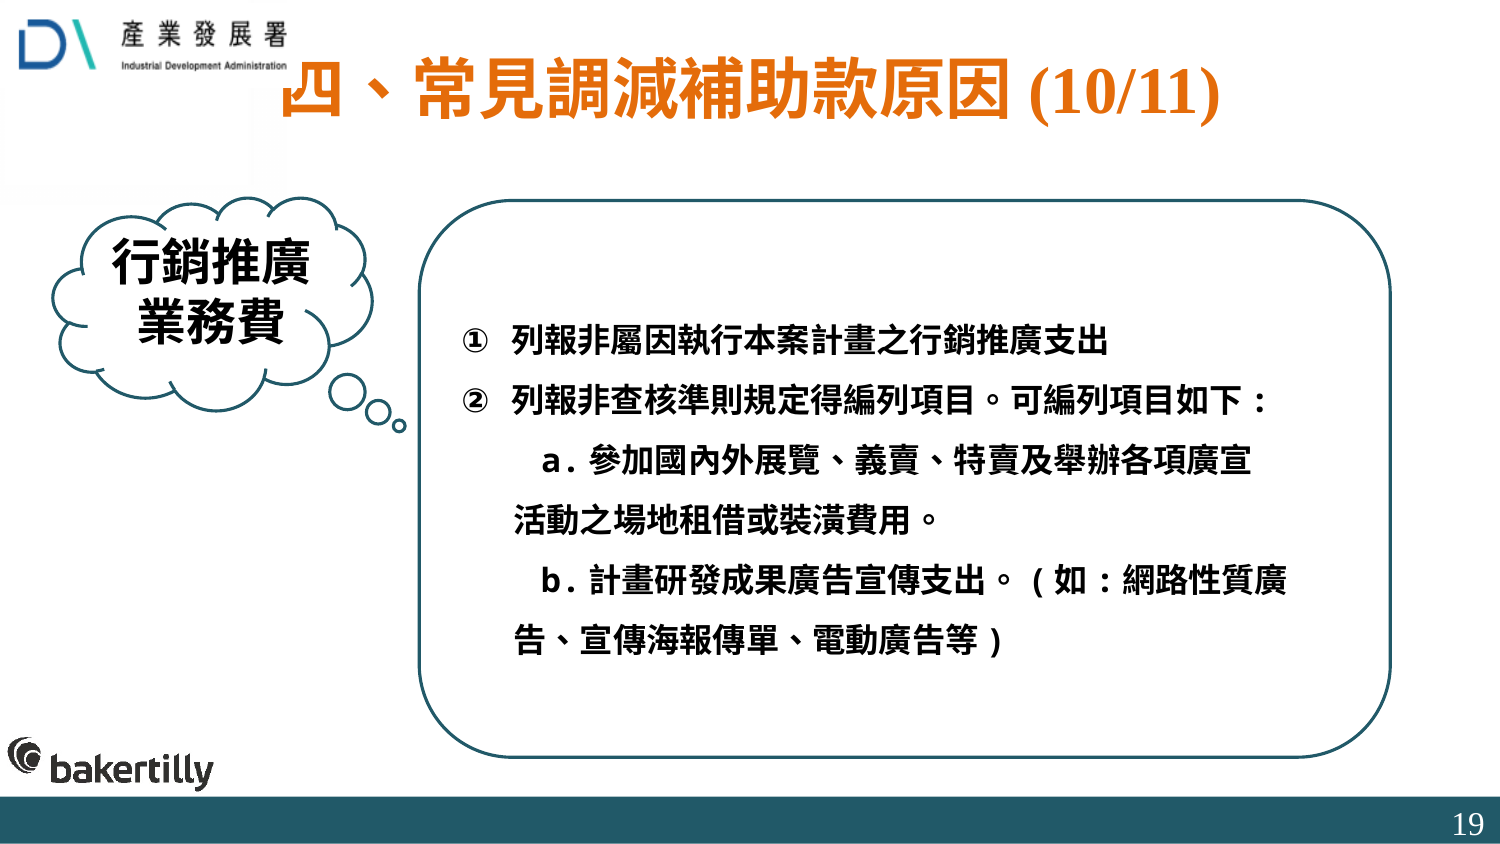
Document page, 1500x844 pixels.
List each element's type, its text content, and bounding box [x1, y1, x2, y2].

text_box [393, 420, 406, 432]
text_box [106, 198, 336, 223]
text_box [329, 374, 366, 410]
picture [0, 717, 231, 816]
picture [0, 0, 302, 205]
text_box [366, 400, 391, 425]
text_box [0, 794, 1500, 844]
title 四、常見調減補助款原因(10/11) [258, 0, 1259, 174]
slide_number 19 [1149, 799, 1500, 844]
text_box 列報非屬因執行本案計畫之行銷推廣支出 列報非查核準則規定得編列項目。可編列項目如下: a.參加國內外展覽、義賣、特賣及舉辦各項廣宣 活動之場地租借或裝潢費用。 b.計畫研發成果廣告宣傳支出。(如:網路性質廣 告、宣傳海報傳單、電動廣告等) [419, 200, 1391, 758]
text_box [336, 224, 373, 345]
text_box 行銷推廣業務費 [87, 223, 336, 359]
text_box [52, 241, 327, 411]
